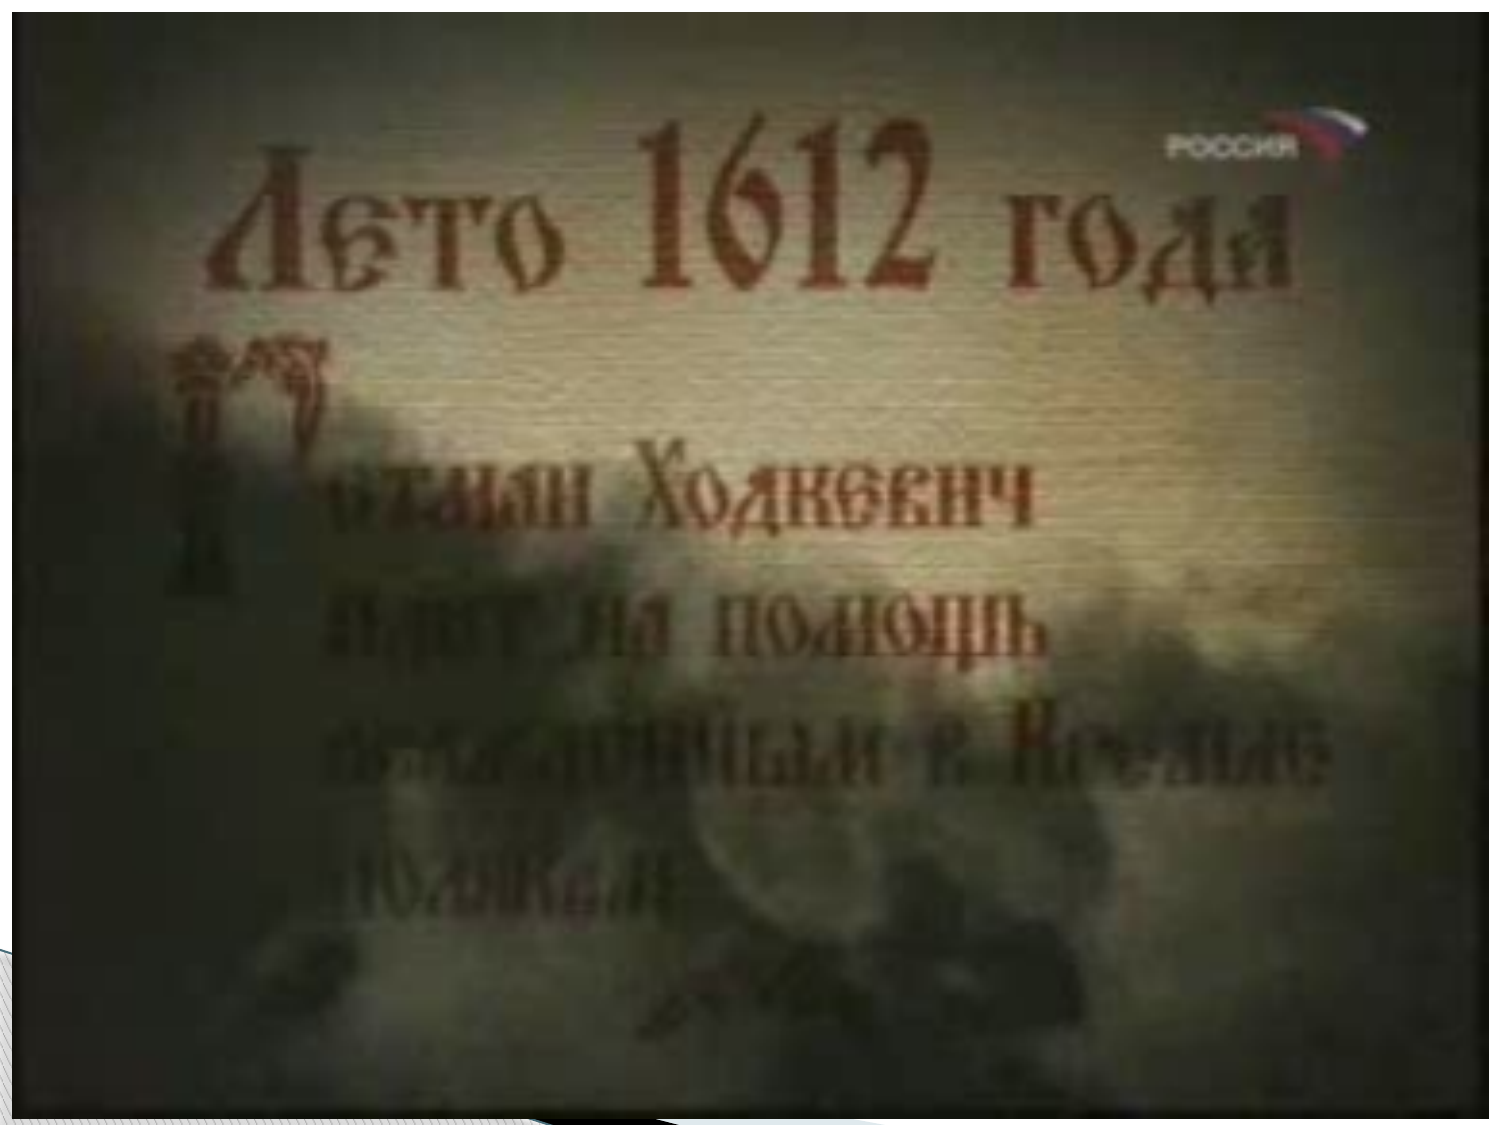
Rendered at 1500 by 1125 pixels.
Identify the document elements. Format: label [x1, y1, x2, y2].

list [11, 11, 1490, 1120]
